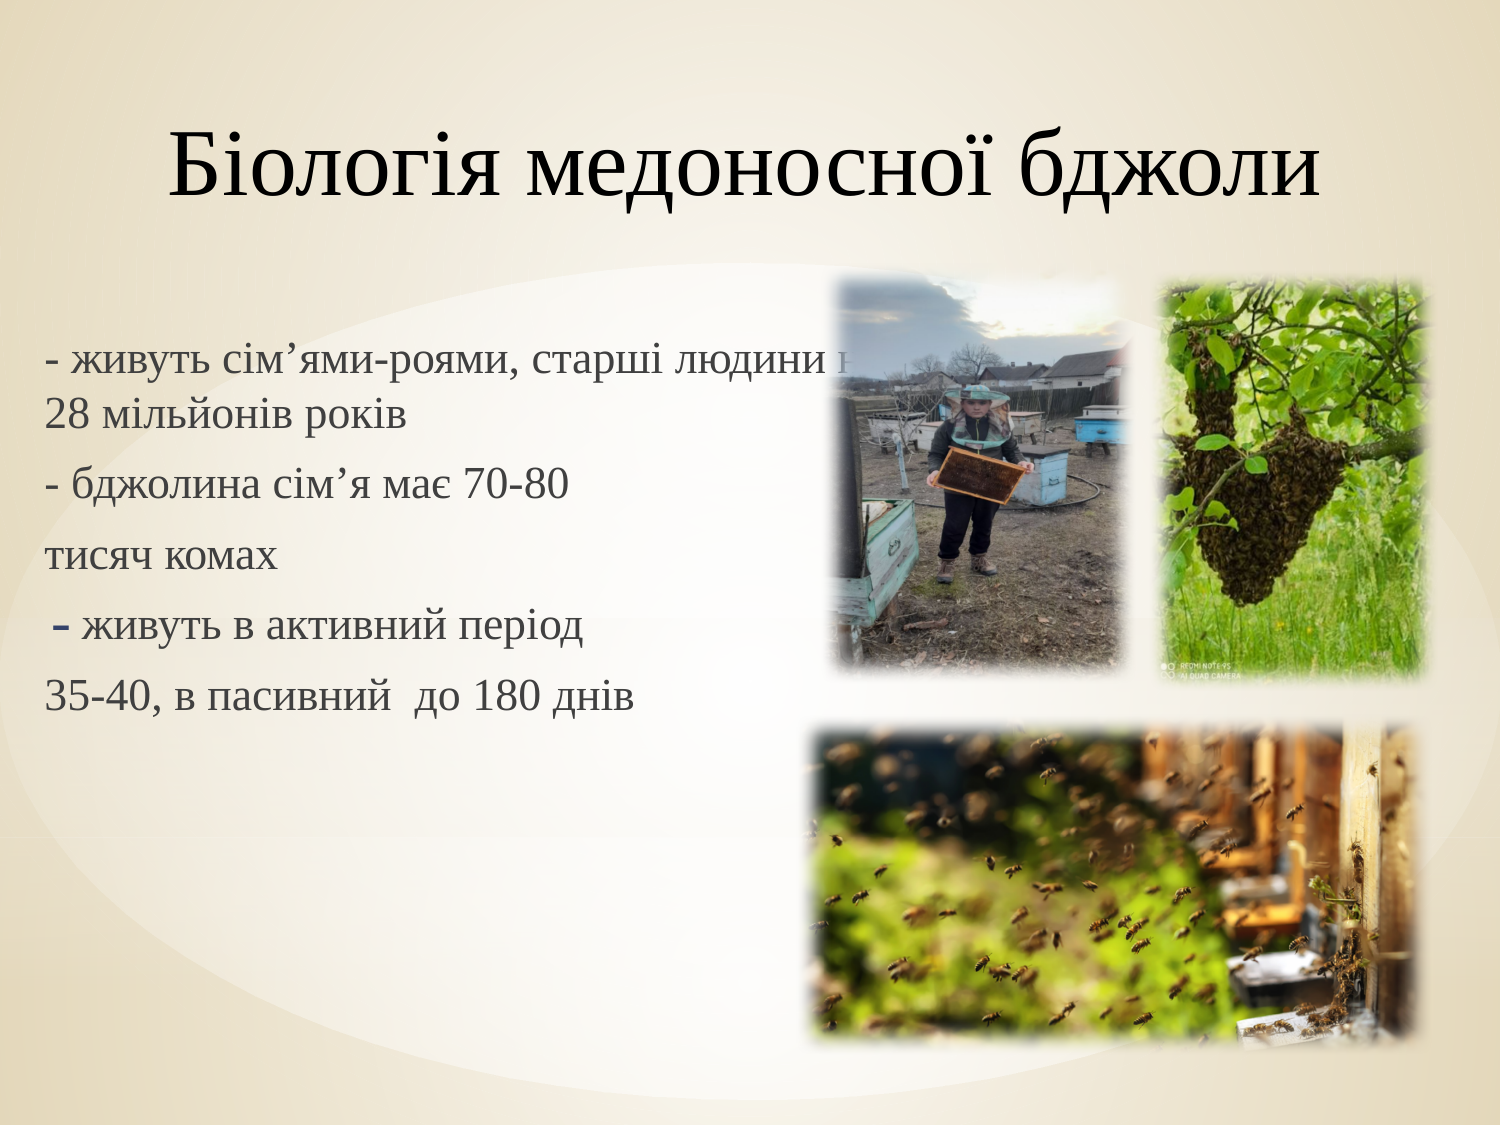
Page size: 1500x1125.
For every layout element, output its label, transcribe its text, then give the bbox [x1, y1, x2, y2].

title Біологія медоносної бджоли [100, 75, 1400, 263]
list - живуть сім’ями-роями, старші людини на 28 мільйонів років - бджолина сім’я має 70-80 тисяч комах живуть в активний період 35-40, в пасивний до 180 днів [29, 320, 904, 1063]
picture [820, 262, 1137, 685]
picture [796, 714, 1433, 1055]
picture [1148, 269, 1439, 692]
